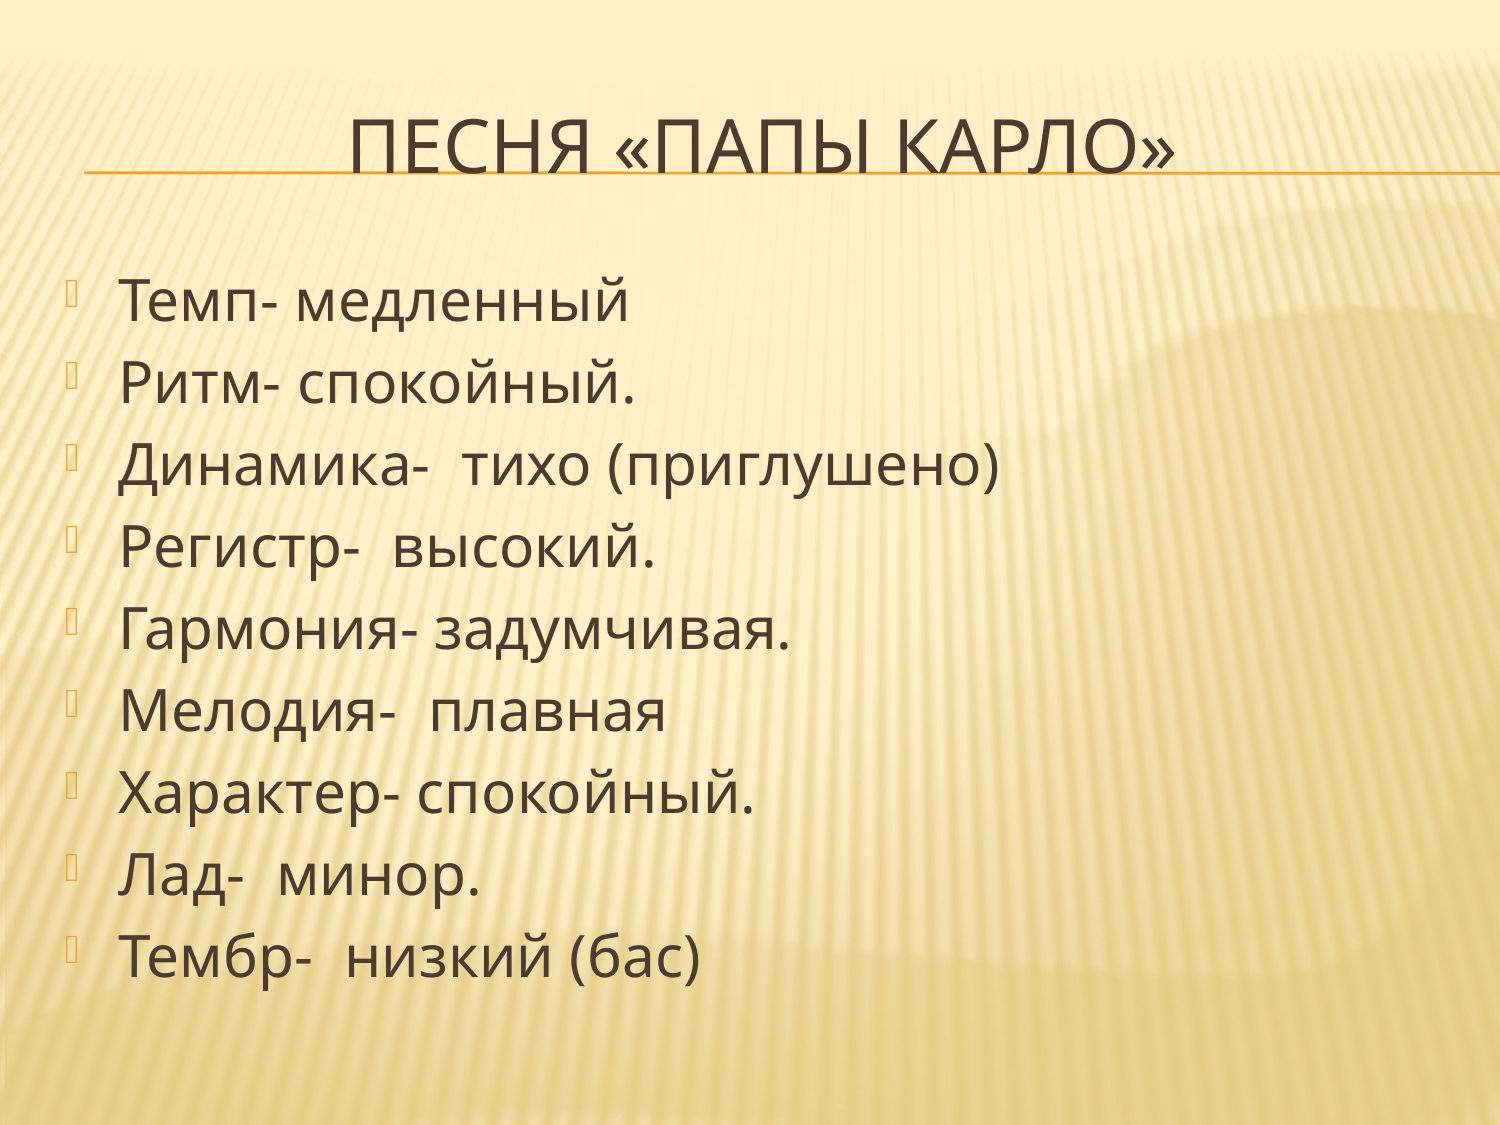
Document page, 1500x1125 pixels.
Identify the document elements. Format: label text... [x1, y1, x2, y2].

list Темп- медленный Ритм- спокойный. Динамика- тихо (приглушено) Регистр- высокий. Гармония- задумчивая. Мелодия- плавная Характер- спокойный. Лад- минор. Тембр- низкий (бас) [50, 254, 1475, 998]
title Песня «папы карло» [50, 75, 1475, 213]
